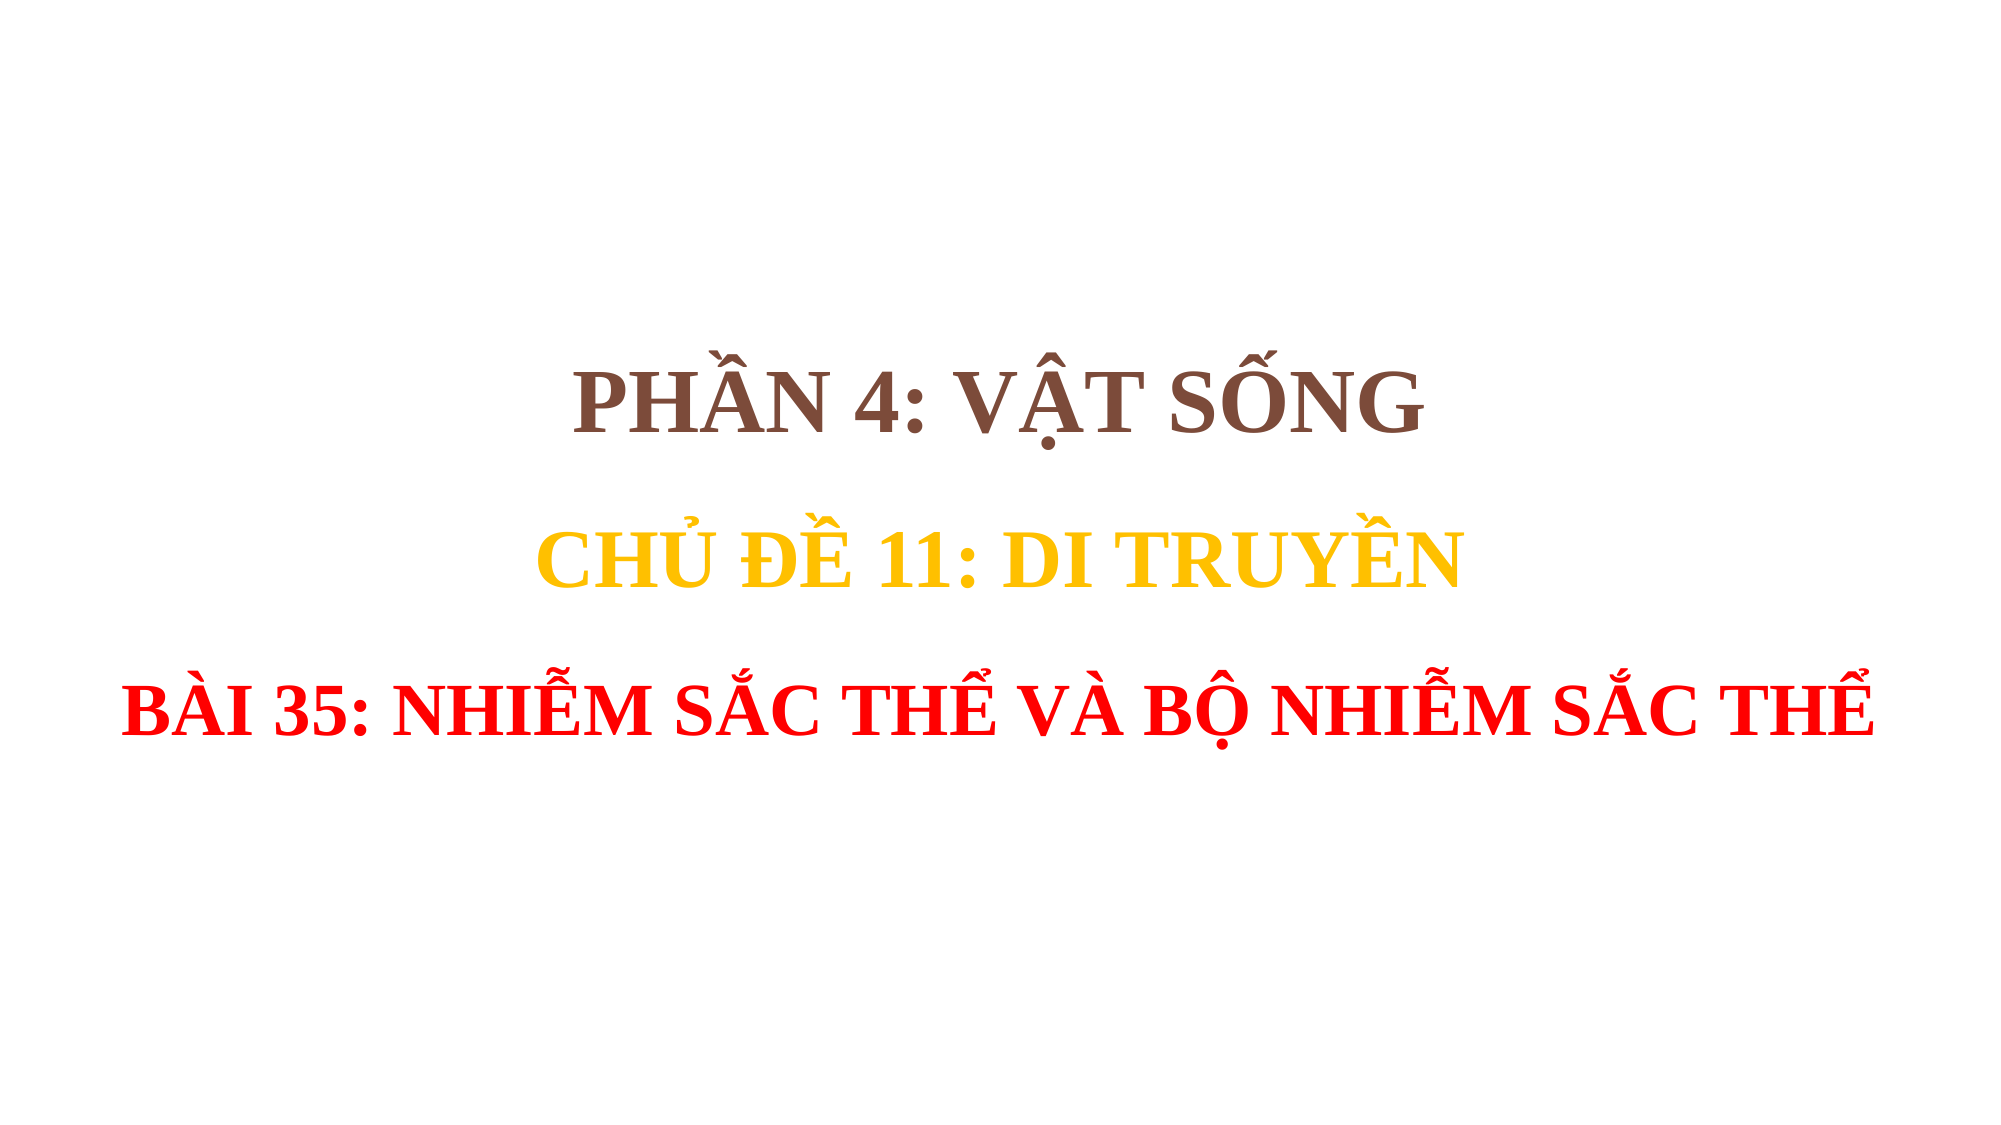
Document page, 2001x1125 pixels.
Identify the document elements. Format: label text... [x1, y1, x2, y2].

text_box CHỦ ĐỀ 11: DI TRUYỀN [0, 496, 2000, 612]
text_box BÀI 35: NHIỄM SẮC THỂ VÀ BỘ NHIỄM SẮC THỂ [0, 652, 2000, 758]
text_box PHẦN 4: VẬT SỐNG [0, 333, 2000, 459]
